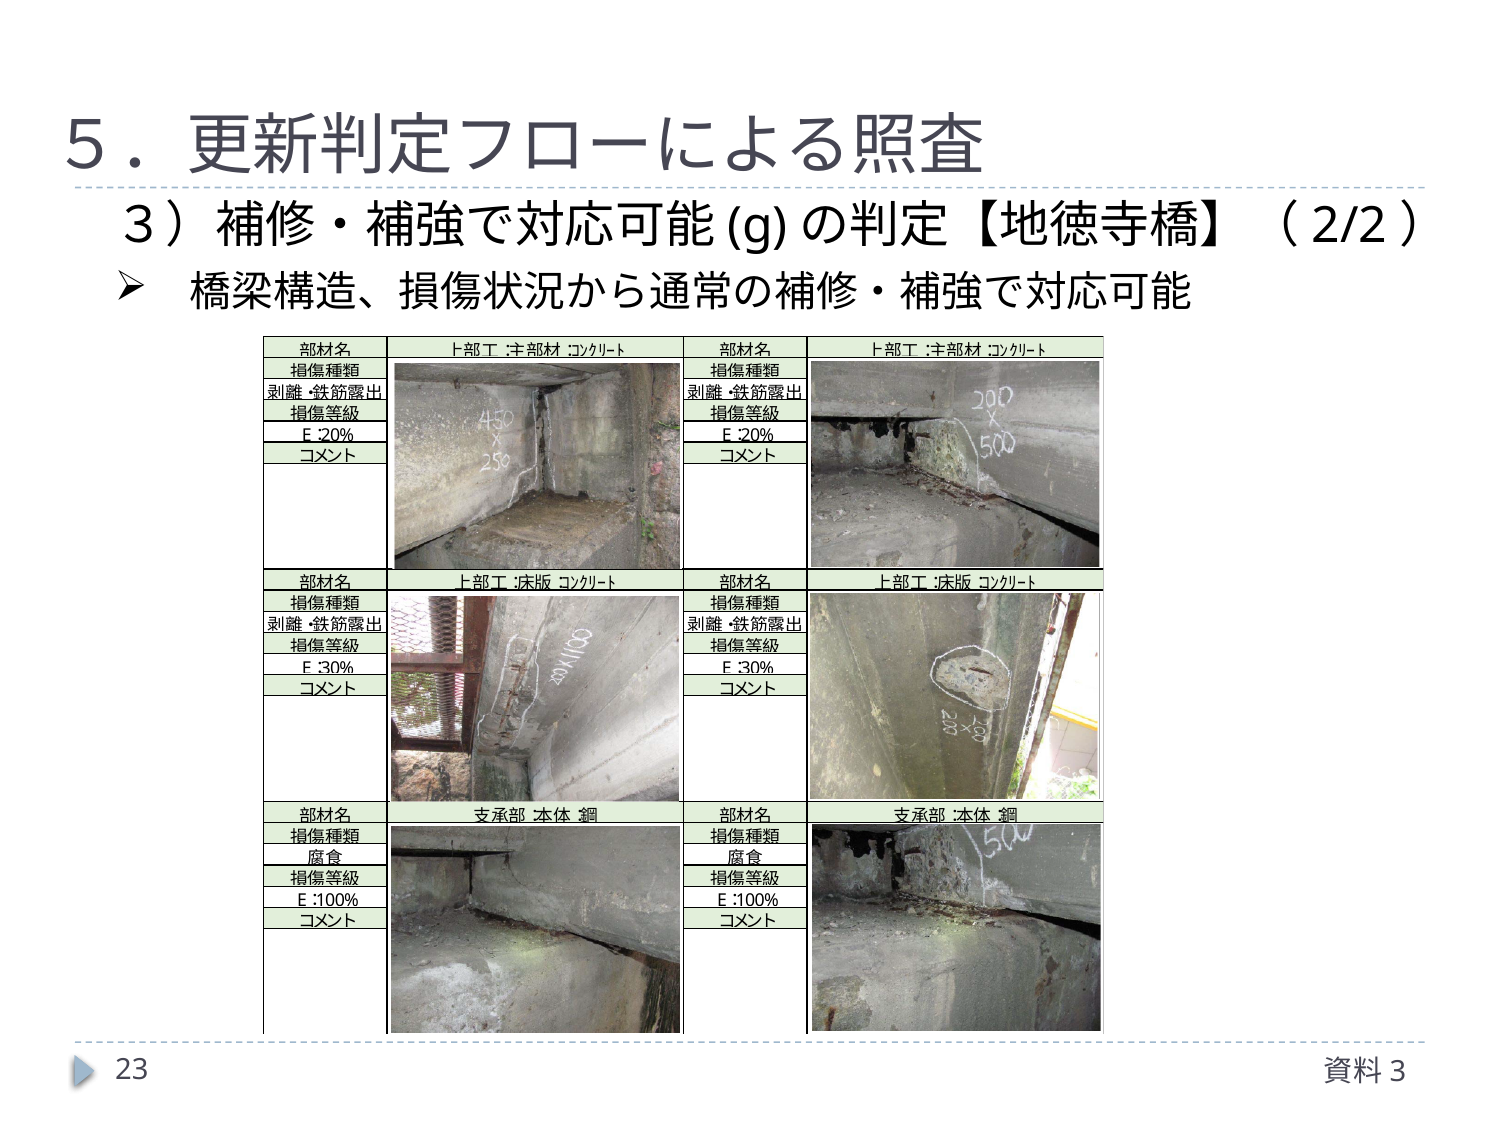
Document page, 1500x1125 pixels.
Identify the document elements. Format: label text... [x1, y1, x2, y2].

picture [262, 335, 1105, 1036]
footer 資料3 [846, 1044, 1421, 1105]
slide_number 22 [100, 1042, 426, 1103]
title ５．更新判定フローによる照査 [37, 39, 1468, 189]
text_box ３）補修・補強で対応可能(g)の判定【地徳寺橋】（2/2） [100, 184, 1500, 260]
text_box 橋梁構造、損傷状況から通常の補修・補強で対応可能 [100, 257, 1282, 323]
